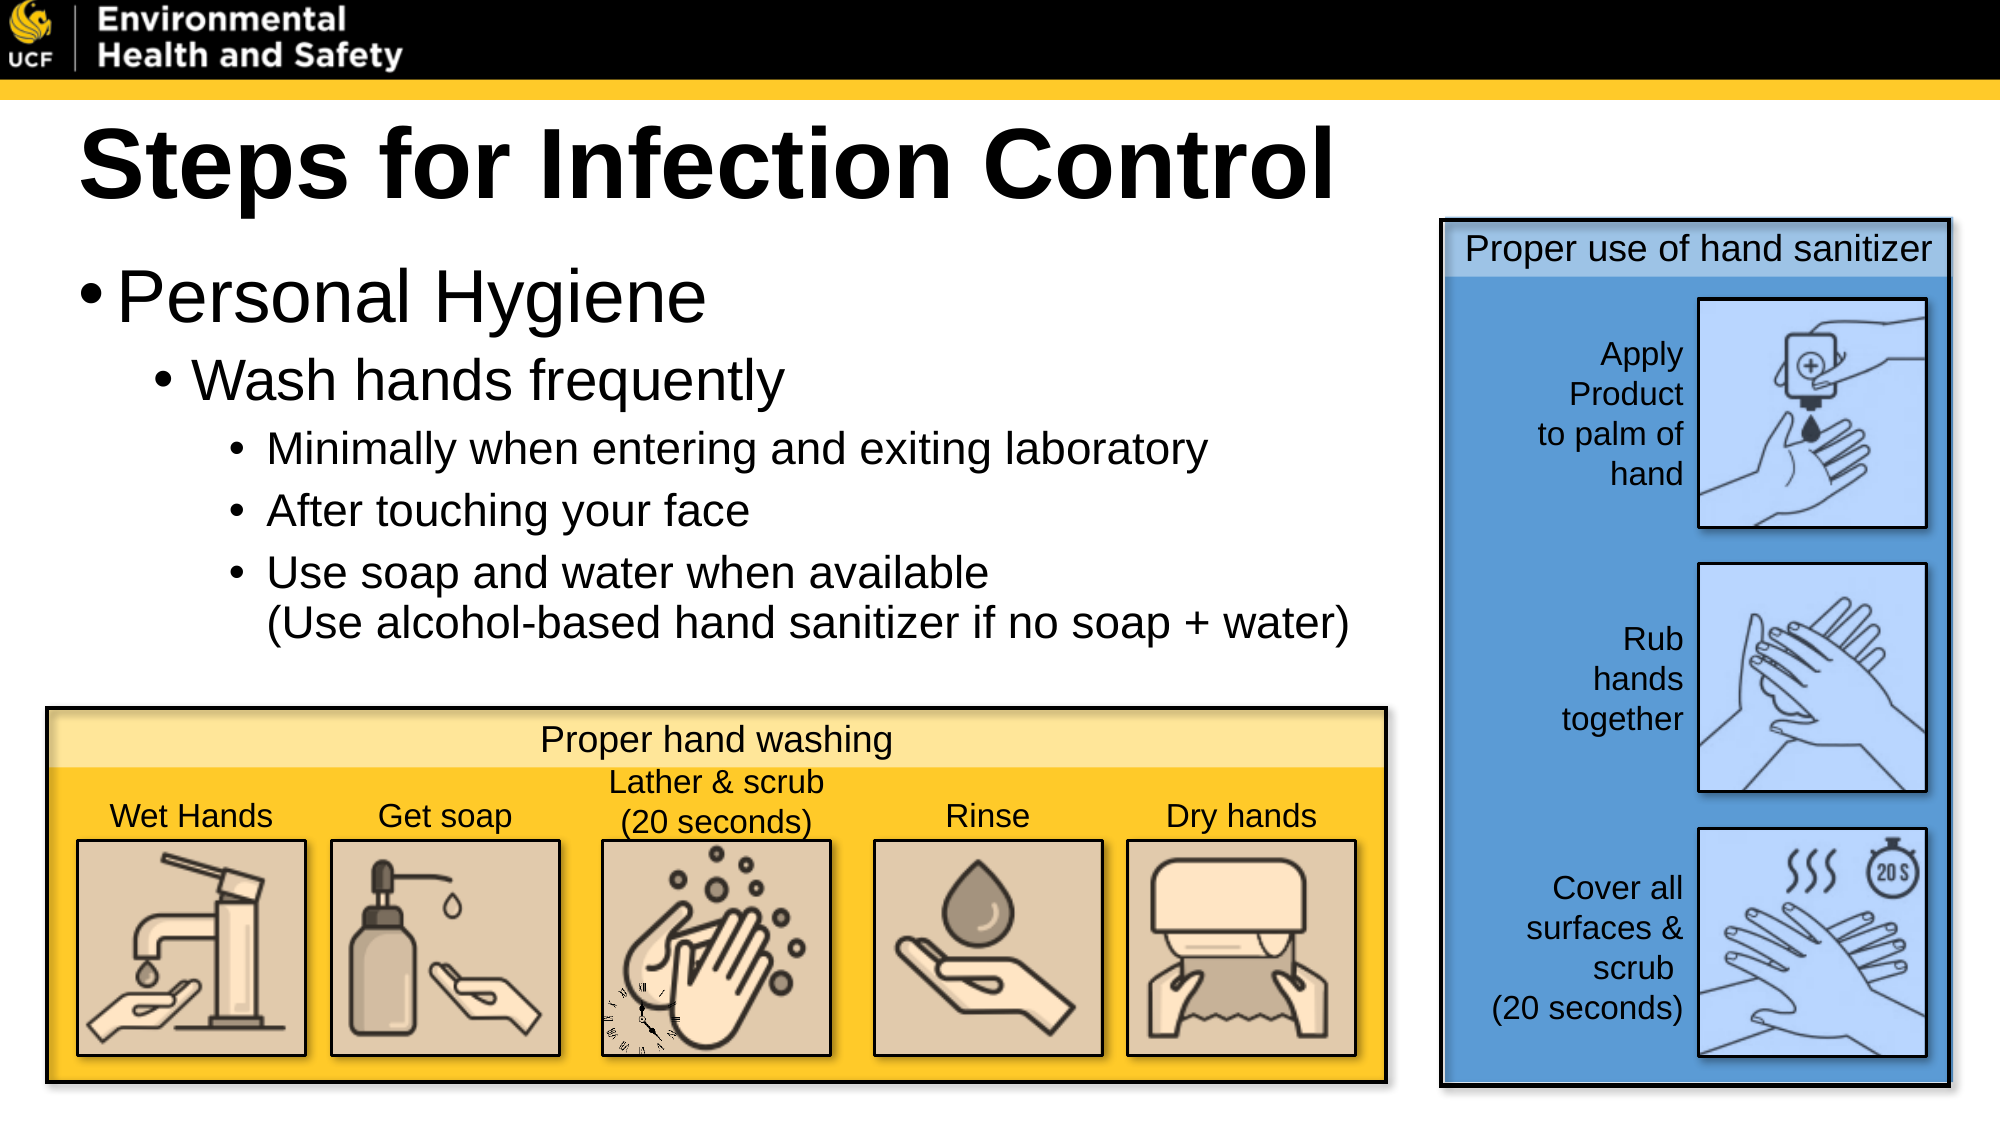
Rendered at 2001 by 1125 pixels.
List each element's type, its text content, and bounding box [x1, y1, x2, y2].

title Steps for Infection Control [63, 100, 1907, 276]
list Personal Hygiene Wash hands frequently Minimally when entering and exiting laboratory After touching your face Use soap and water when available (Use alcohol-based hand sanitizer if no soap + water) [64, 276, 1439, 1001]
text_box [1440, 219, 1950, 1087]
picture [0, 0, 2000, 100]
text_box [47, 707, 1387, 1083]
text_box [1445, 216, 1954, 1083]
